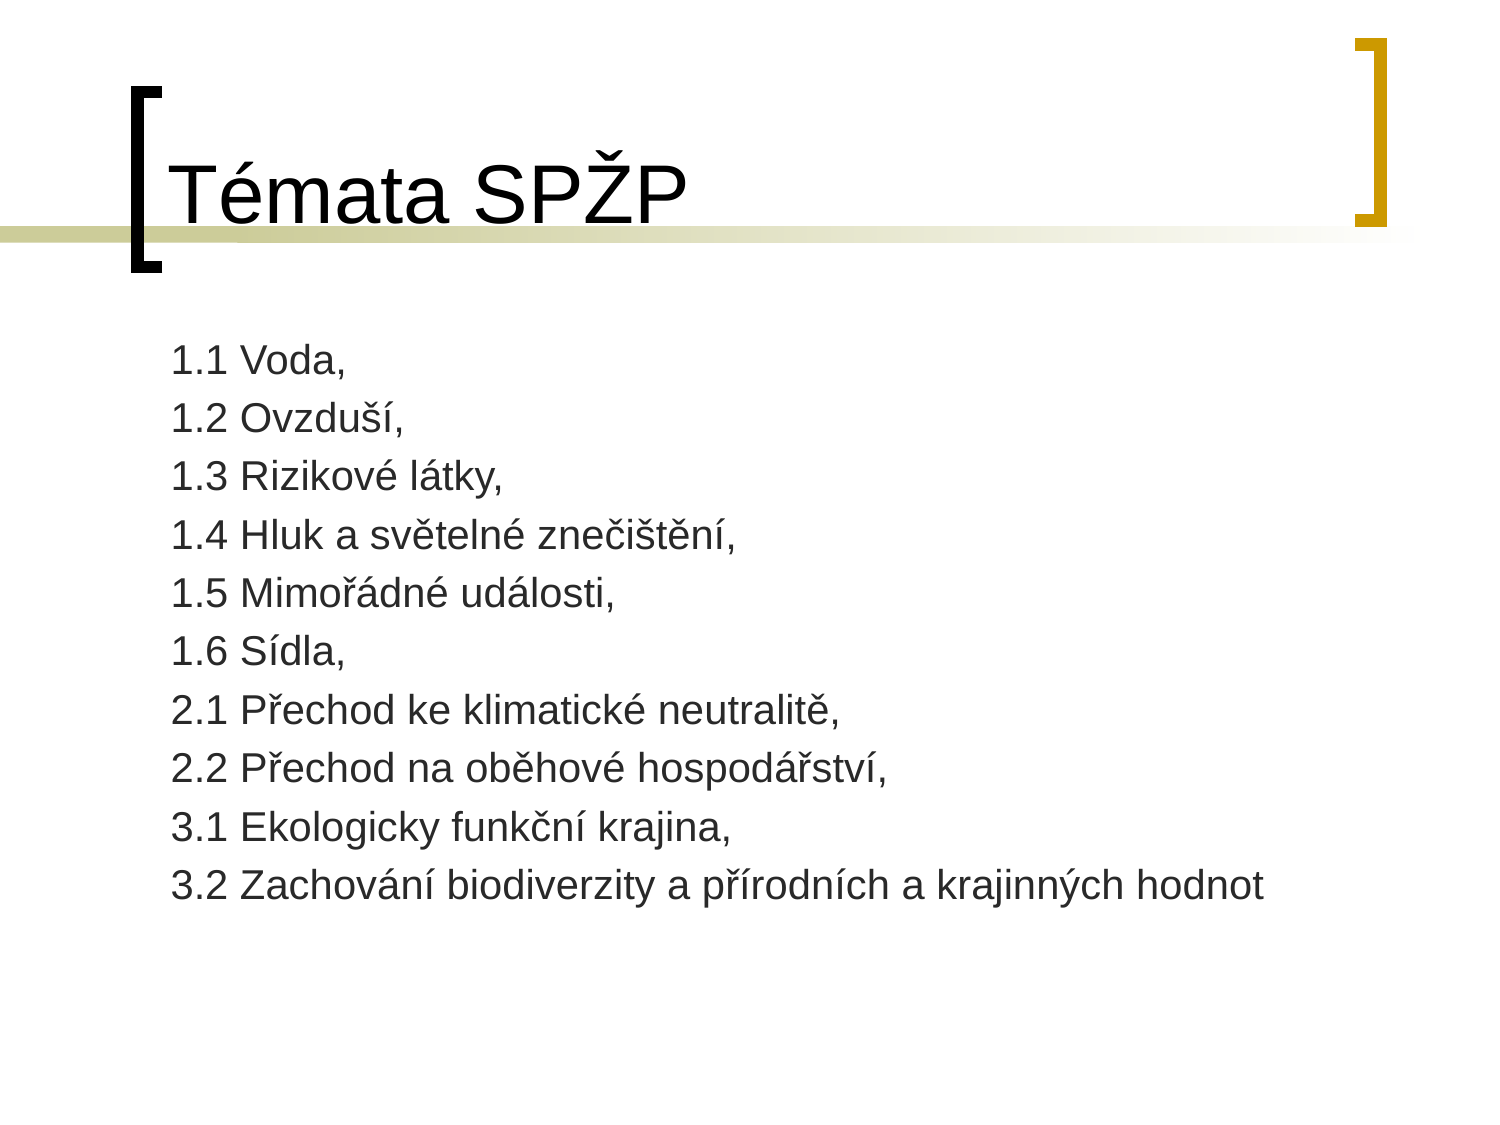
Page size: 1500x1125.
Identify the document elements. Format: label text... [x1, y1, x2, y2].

list 1.1 Voda, 1.2 Ovzduší, 1.3 Rizikové látky, 1.4 Hluk a světelné znečištění, 1.5 Mimořádné události, 1.6 Sídla, 2.1 Přechod ke klimatické neutralitě, 2.2 Přechod na oběhové hospodářství, 3.1 Ekologicky funkční krajina, 3.2 Zachování biodiverzity a přírodních a krajinných hodnot [155, 324, 1413, 1000]
title Témata SPŽP [152, 15, 1328, 248]
